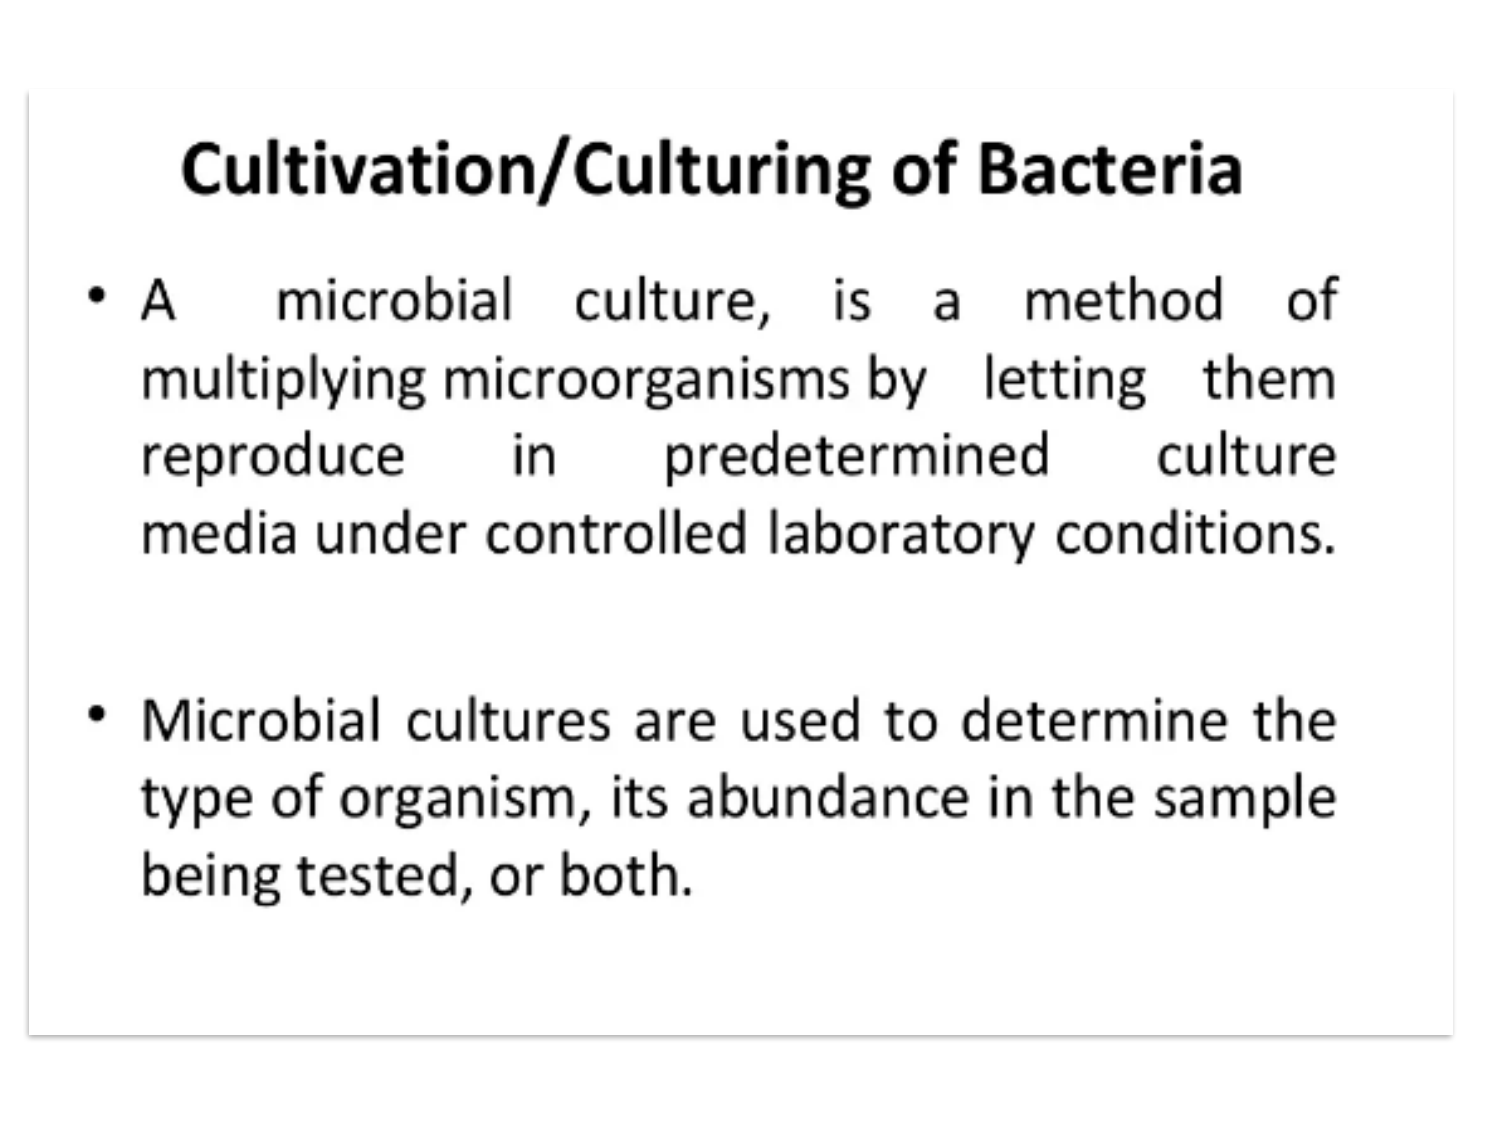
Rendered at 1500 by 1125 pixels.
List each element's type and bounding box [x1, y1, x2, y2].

picture [29, 89, 1453, 1036]
